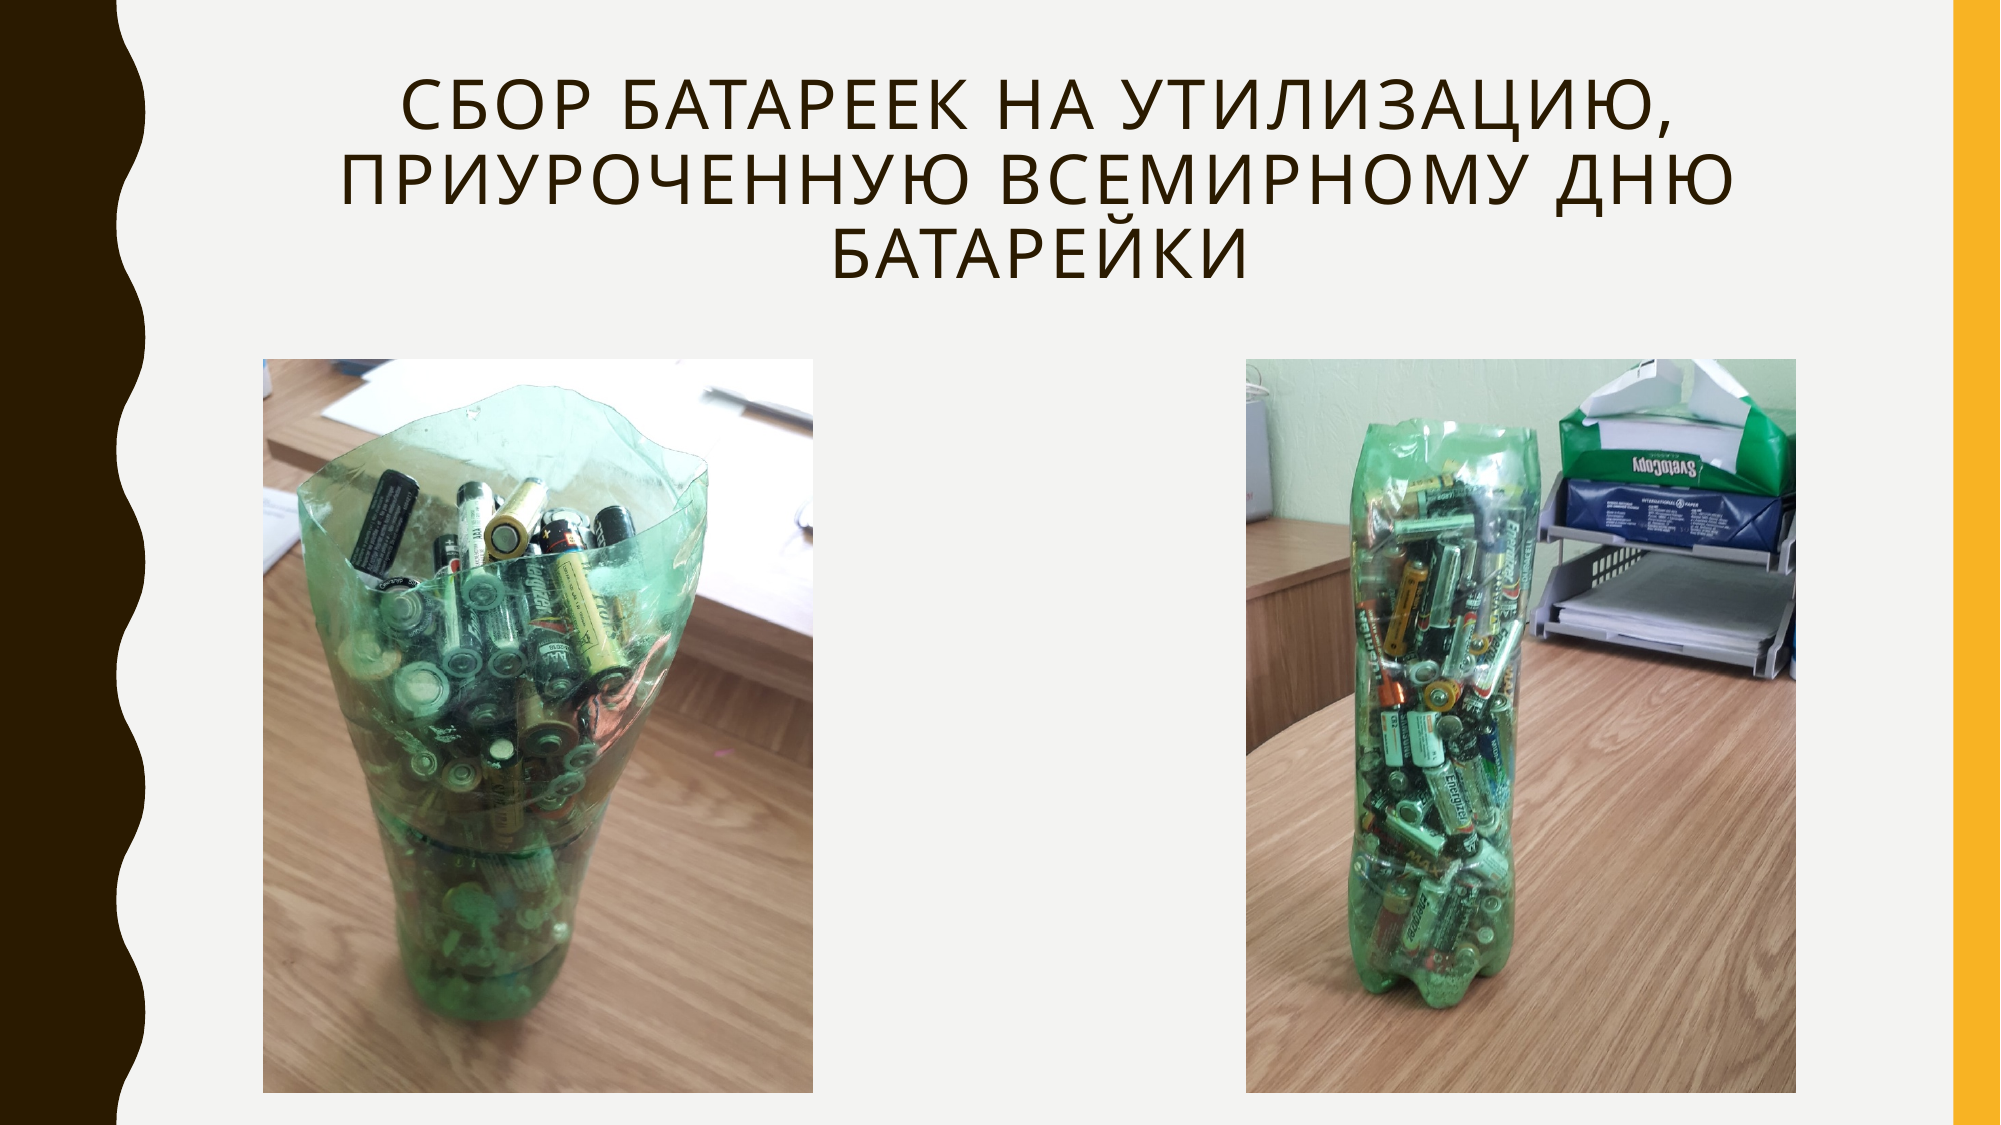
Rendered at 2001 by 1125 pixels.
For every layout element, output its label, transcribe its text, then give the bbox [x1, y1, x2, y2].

title Сбор батареек на утилизацию, приуроченную всемирному дню батарейки [205, 62, 1875, 308]
picture [263, 359, 813, 1093]
picture [1246, 359, 1796, 1093]
